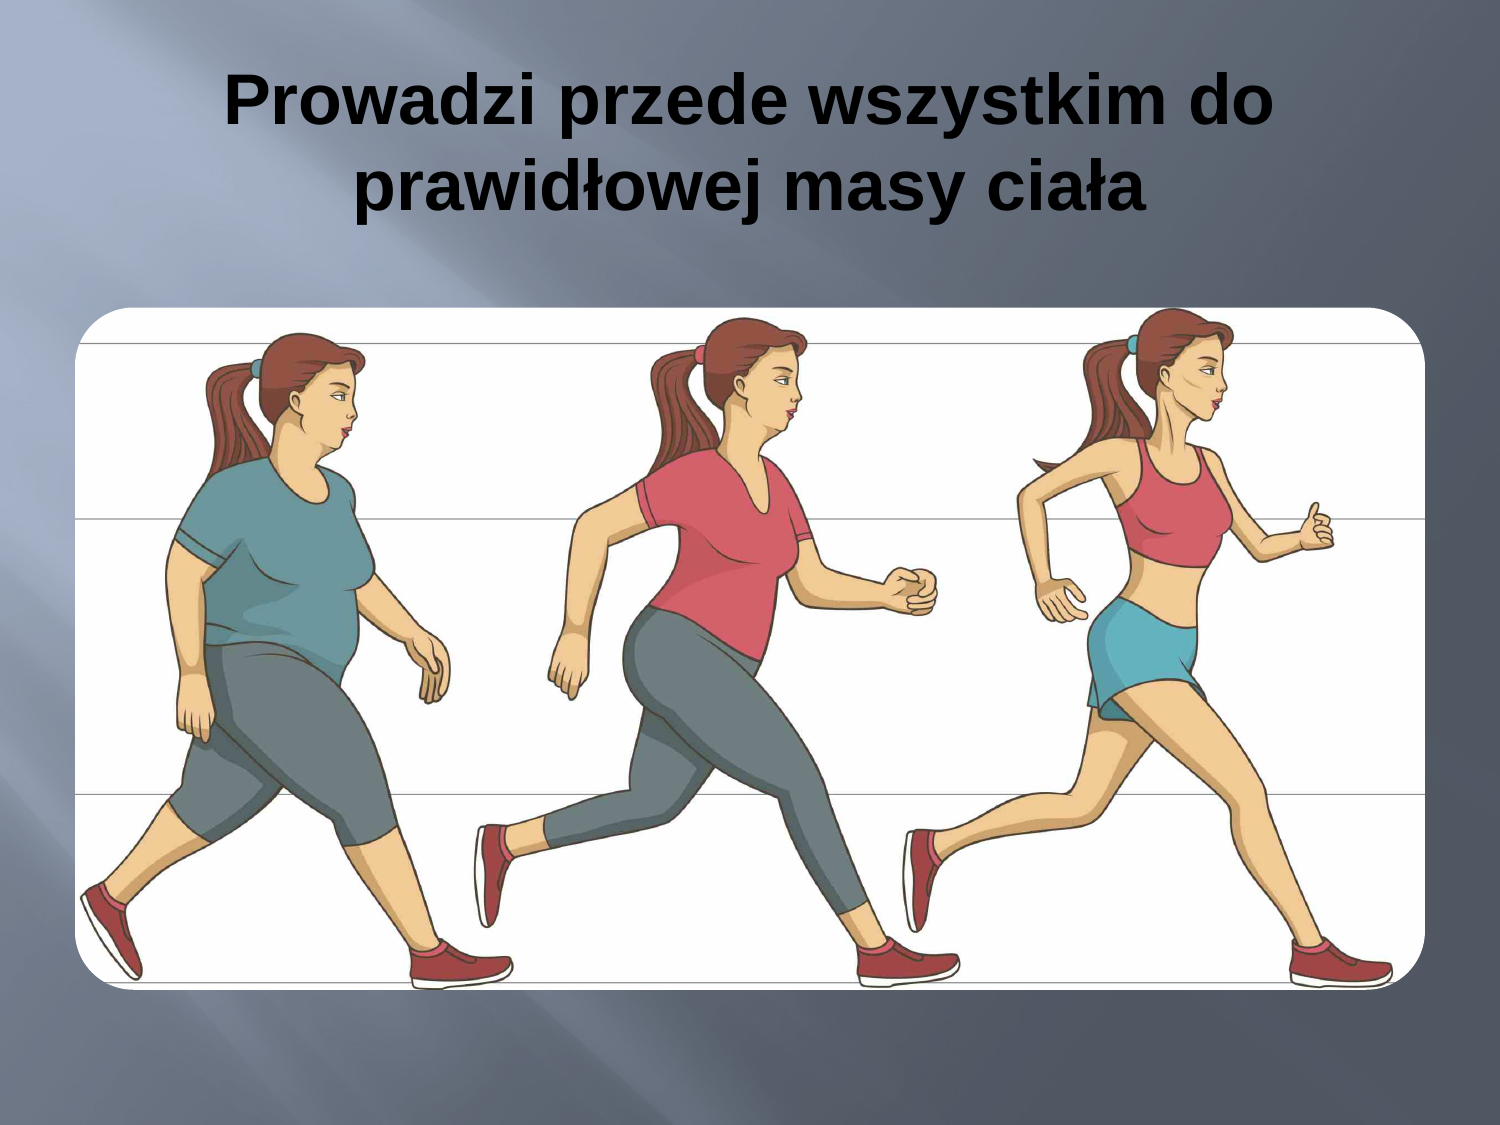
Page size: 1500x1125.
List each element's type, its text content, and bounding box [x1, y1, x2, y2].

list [74, 307, 1426, 990]
title Prowadzi przede wszystkim do prawidłowej masy ciała [75, 45, 1425, 233]
